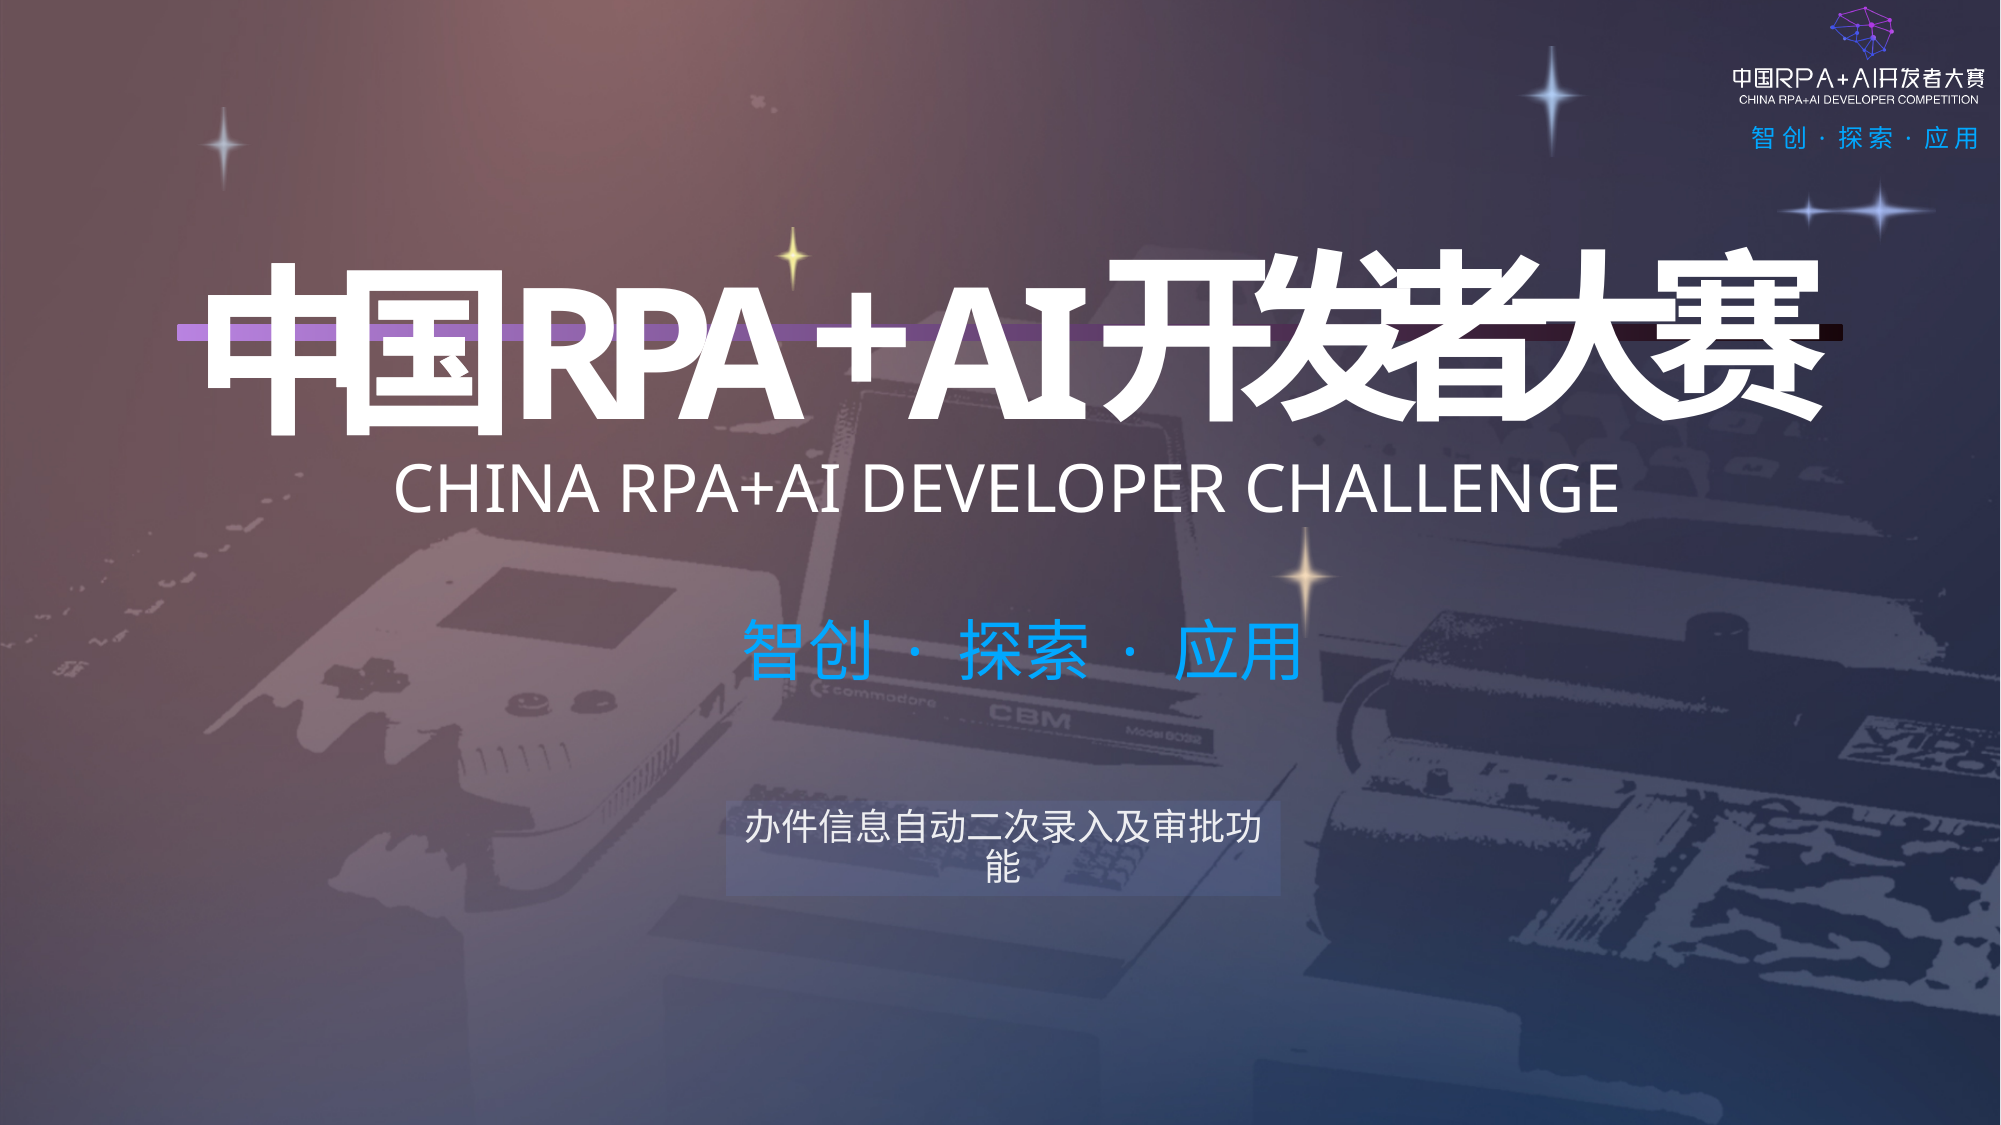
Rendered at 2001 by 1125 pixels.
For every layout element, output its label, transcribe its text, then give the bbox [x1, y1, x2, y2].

picture [0, 0, 2001, 1125]
text_box 办件信息自动二次录入及审批功能 [726, 800, 1281, 896]
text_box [177, 228, 558, 466]
